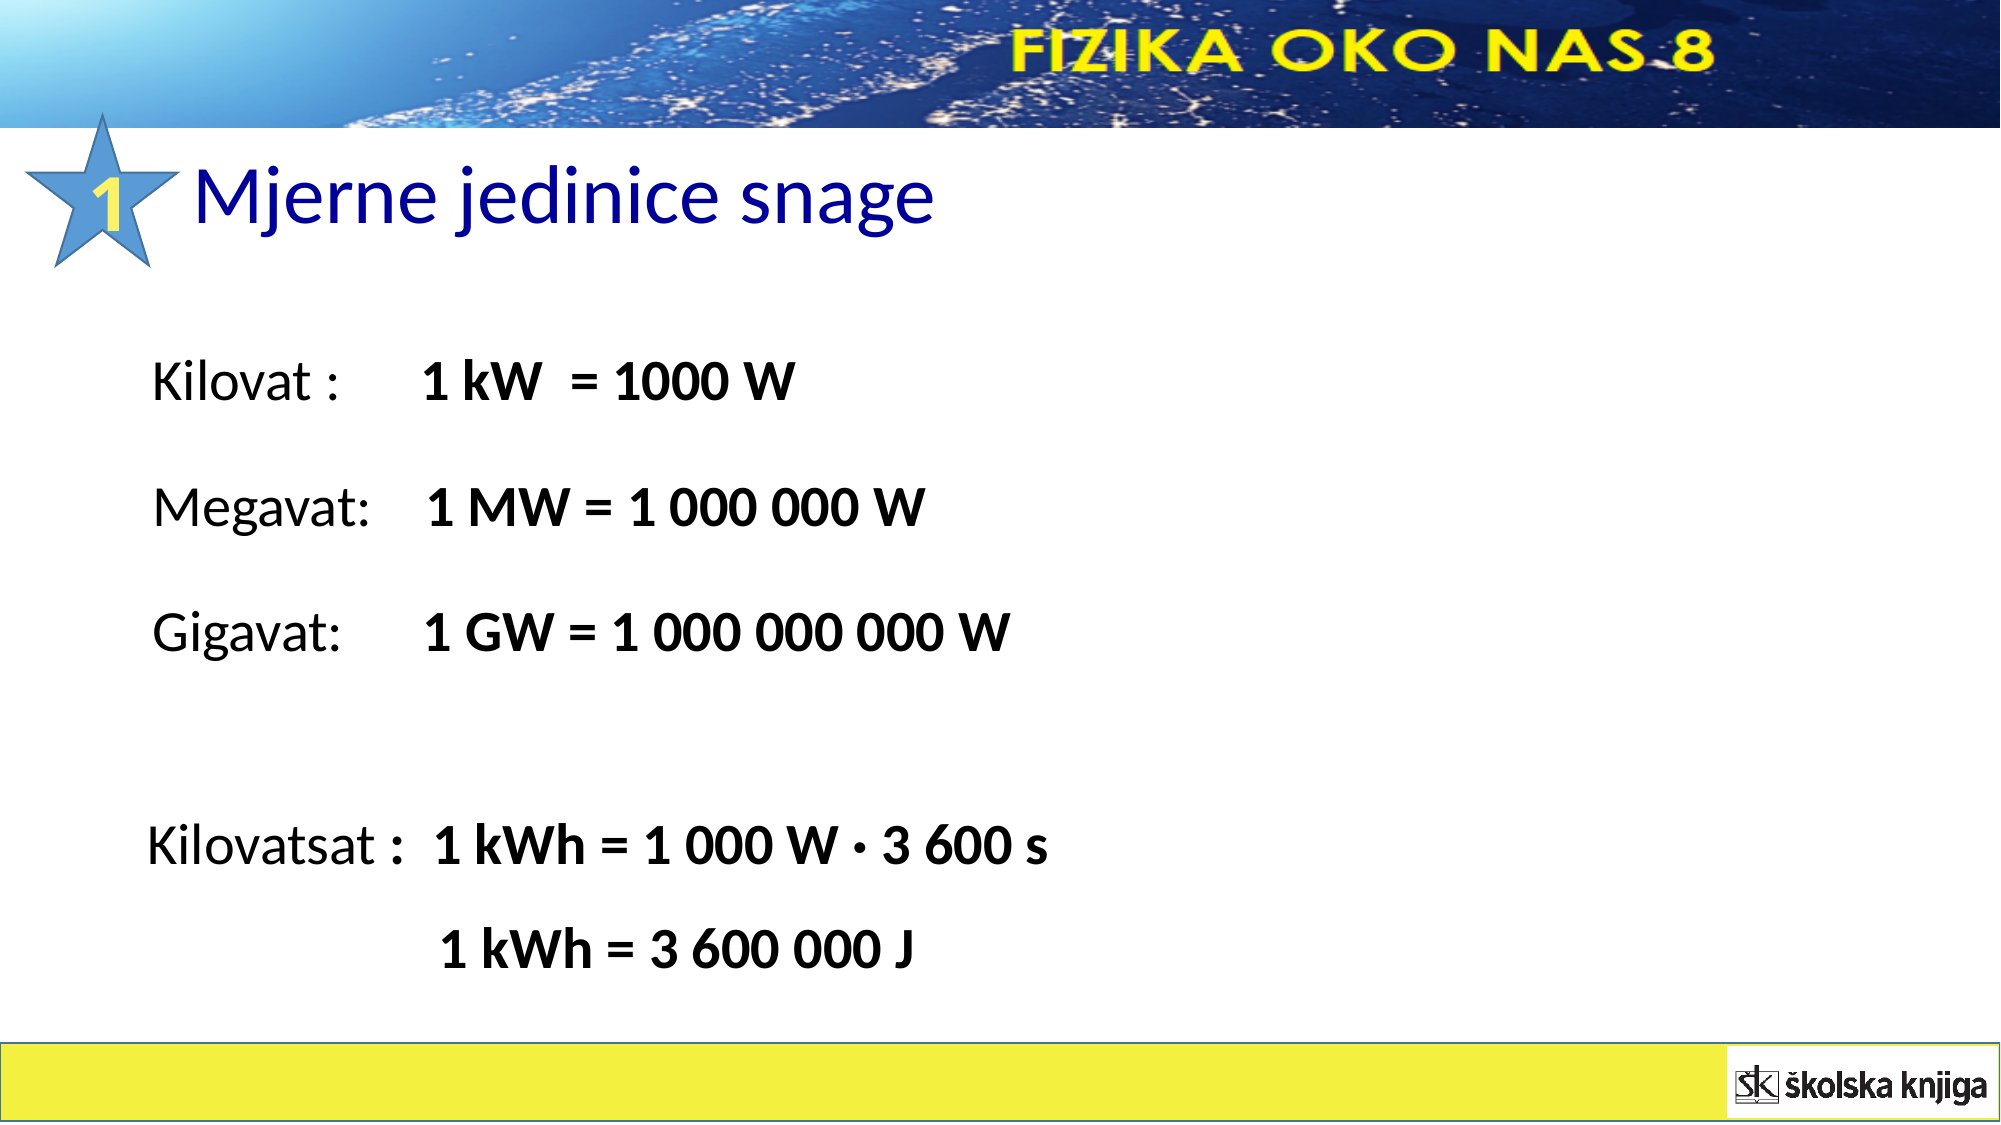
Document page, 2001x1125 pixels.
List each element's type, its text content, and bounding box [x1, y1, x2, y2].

text_box 1 [24, 111, 181, 269]
title Mjerne jedinice snage [177, 115, 1810, 278]
list Kilovat : 1 kW = 1000 W Megavat: 1 MW = 1 000 000 W Gigavat: 1 GW = 1 000 000 000 W [137, 299, 1039, 763]
picture [0, 0, 2000, 128]
text_box Kilovatsat : 1 kWh = 1 000 W · 3 600 s 1 kWh = 3 600 000 J [132, 763, 1112, 988]
picture [1727, 1046, 1998, 1118]
